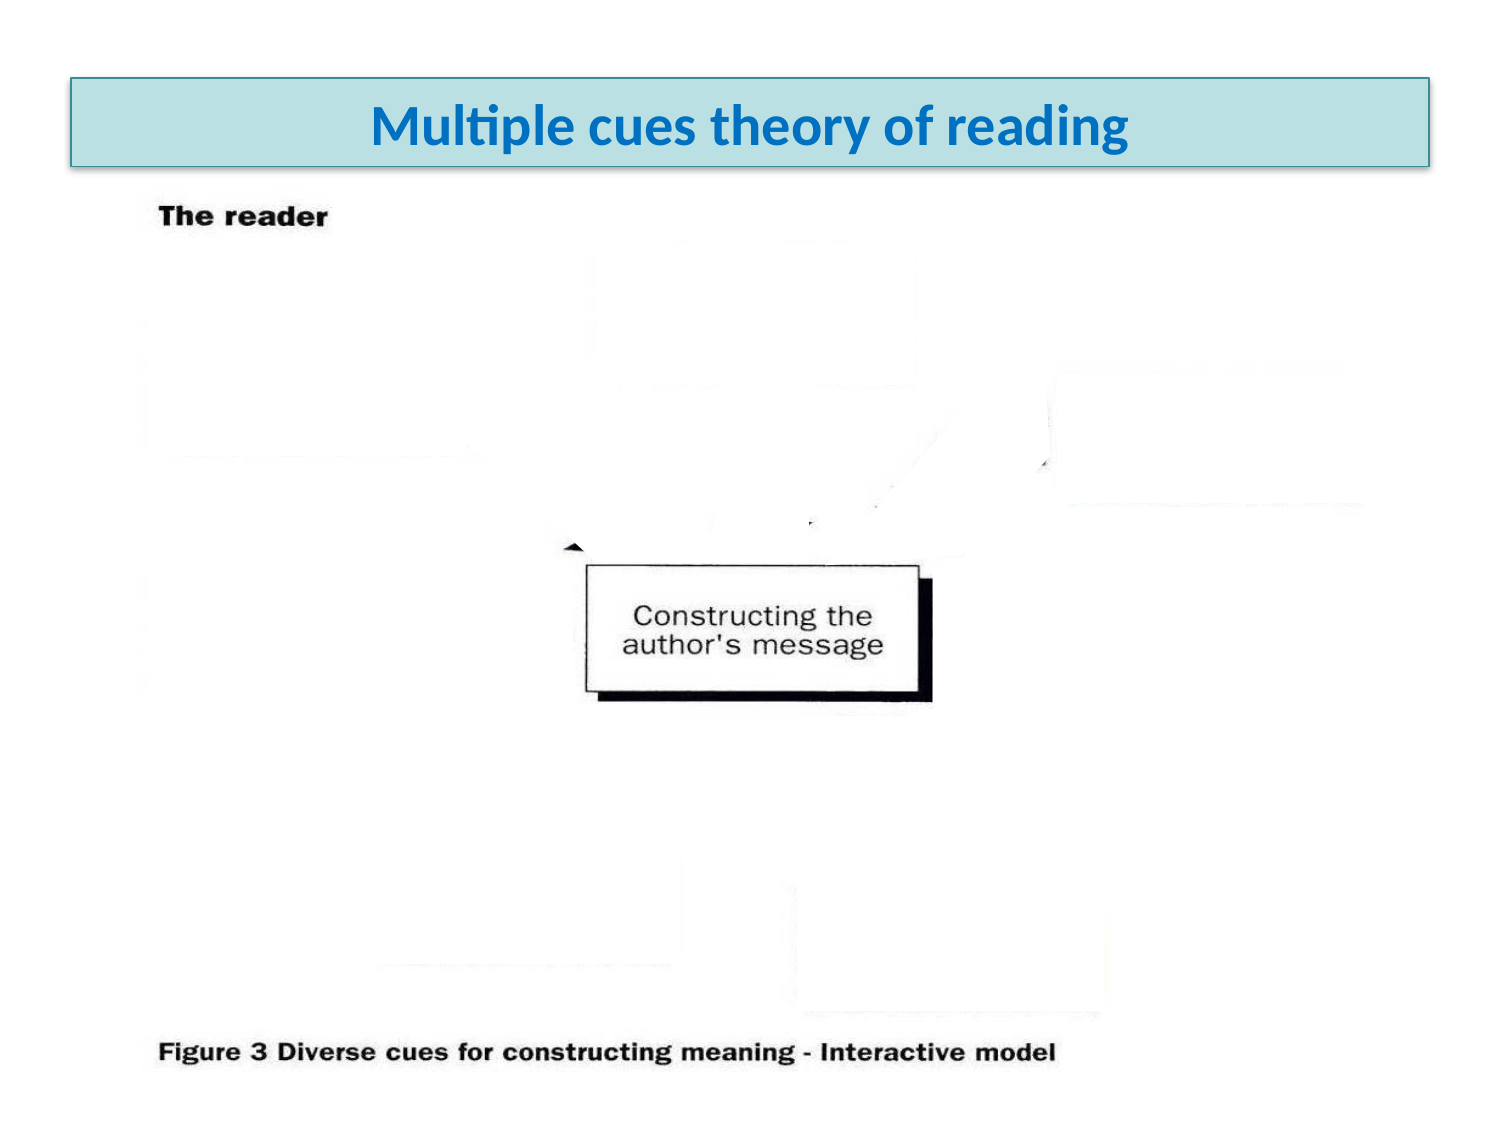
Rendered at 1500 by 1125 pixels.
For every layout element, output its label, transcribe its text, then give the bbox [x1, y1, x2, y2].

picture [119, 187, 1381, 1079]
text_box Multiple cues theory of reading [70, 78, 1430, 167]
